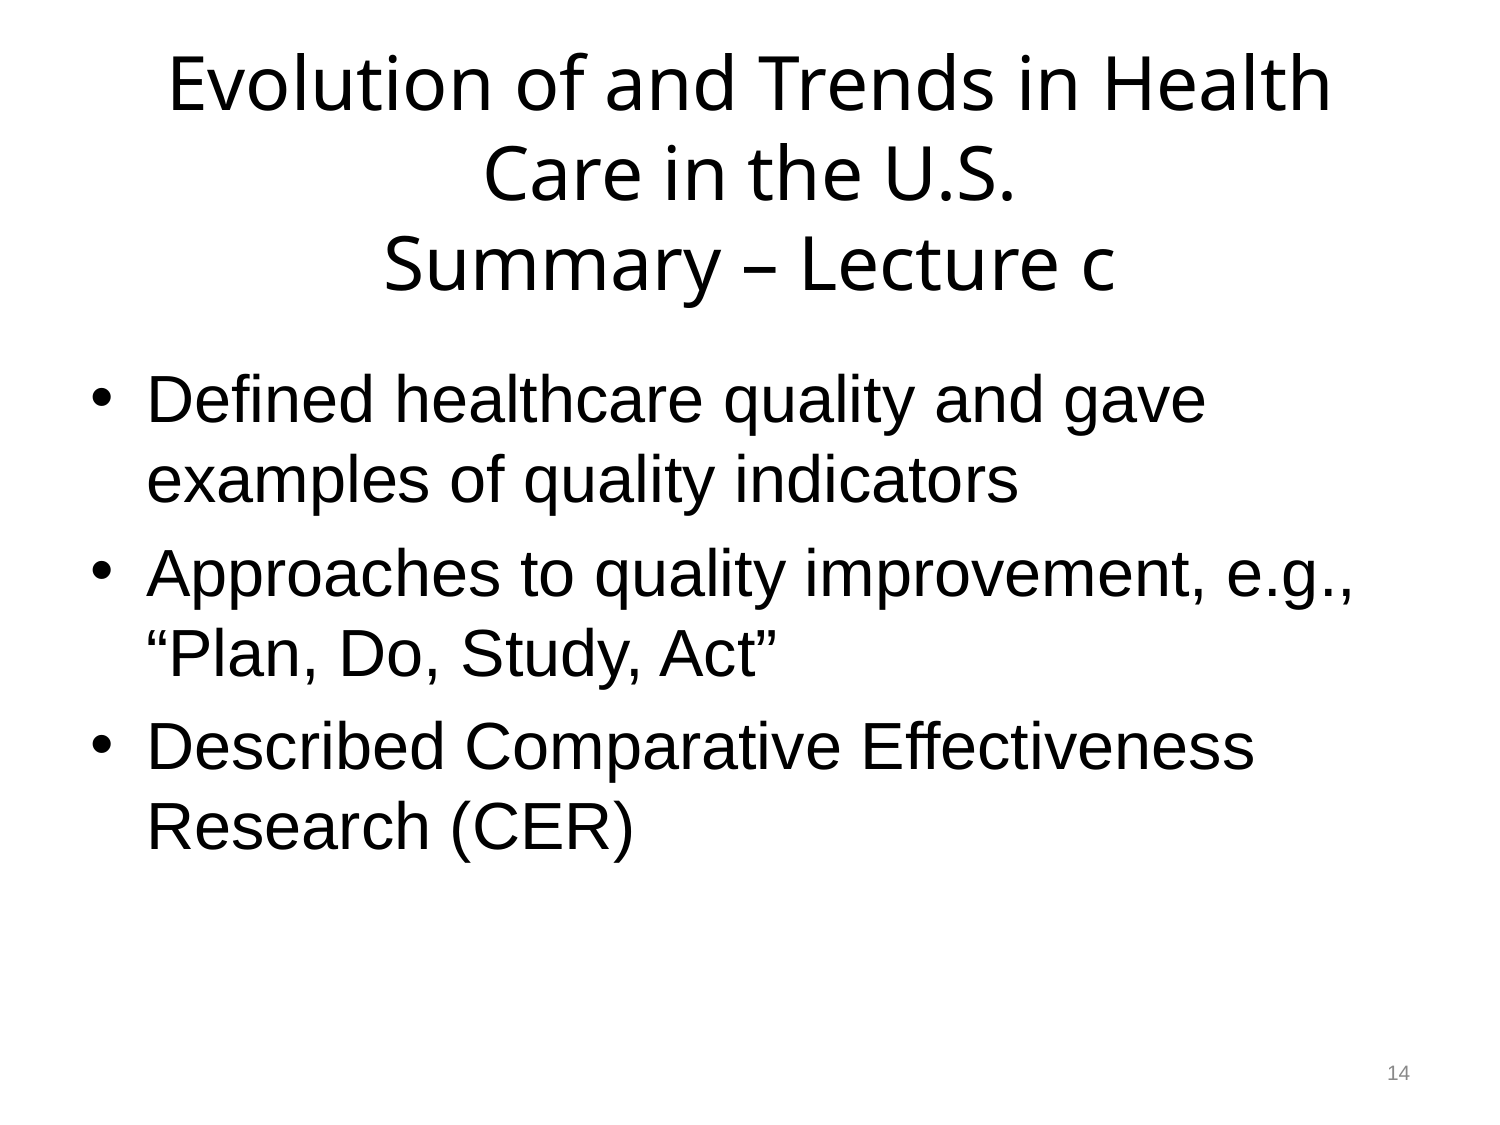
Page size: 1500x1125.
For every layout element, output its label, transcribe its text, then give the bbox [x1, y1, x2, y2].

slide_number 14 [1341, 1027, 1425, 1118]
list Defined healthcare quality and gave examples of quality indicators Approaches to quality improvement, e.g., “Plan, Do, Study, Act” Described Comparative Effectiveness Research (CER) [75, 348, 1425, 1013]
title Evolution of and Trends in Health Care in the U.S. Summary – Lecture c [75, 40, 1425, 300]
